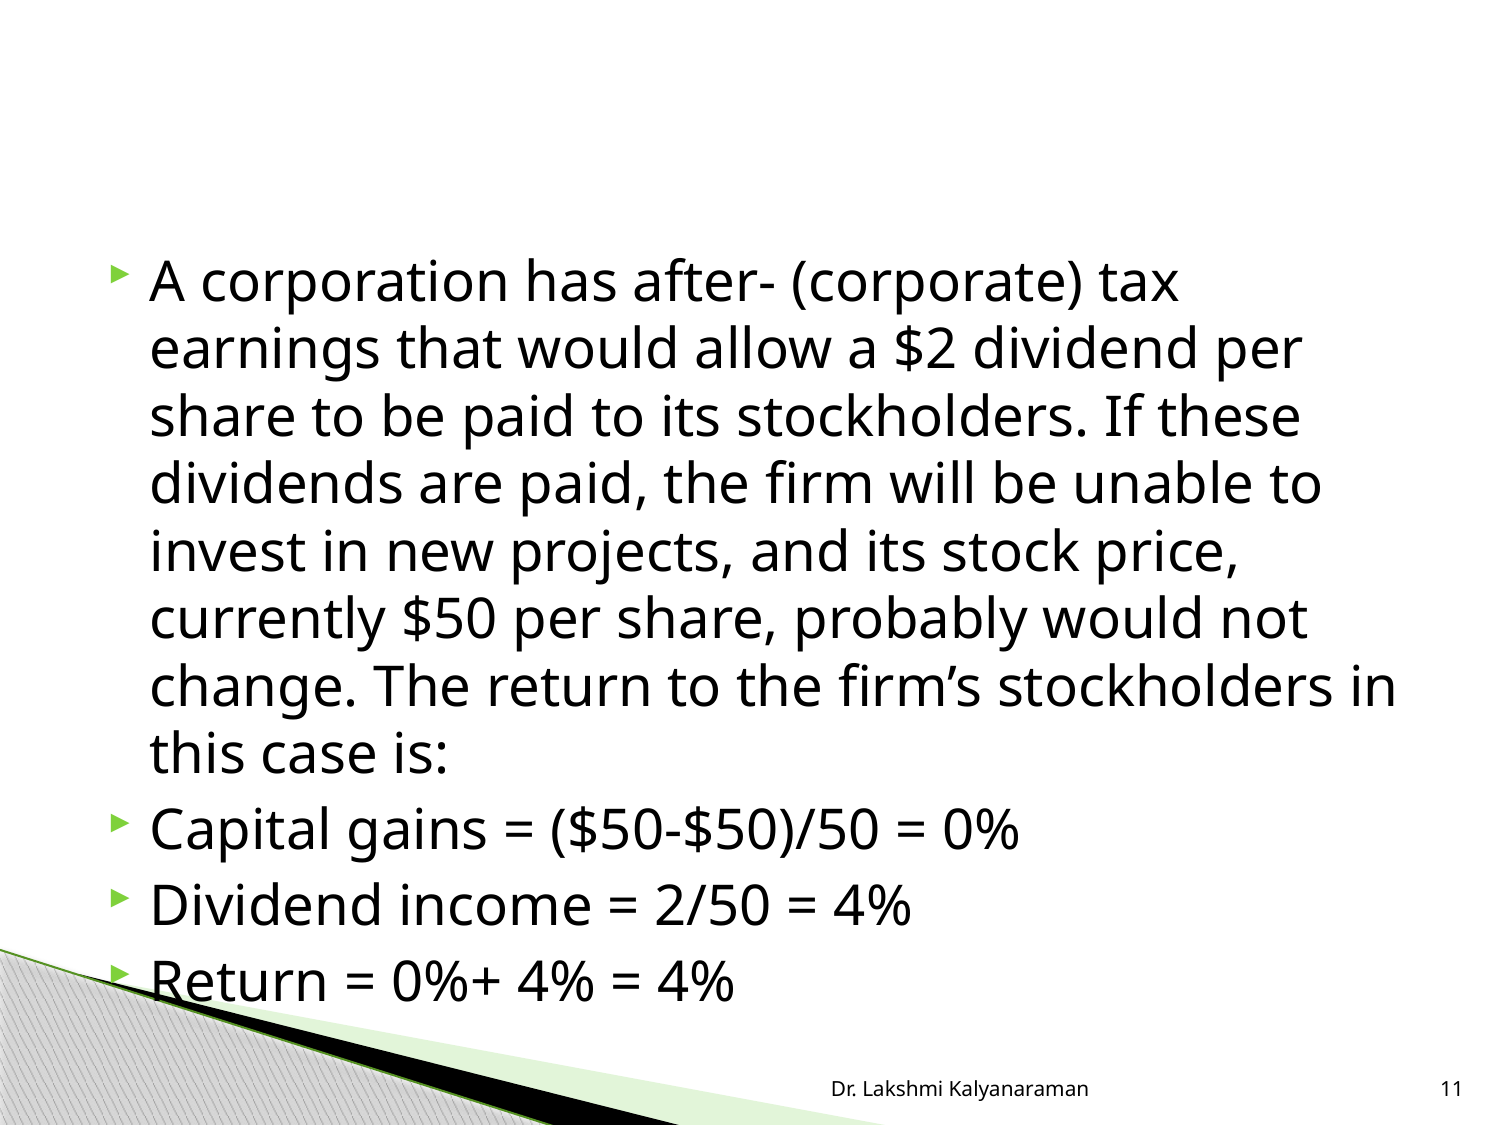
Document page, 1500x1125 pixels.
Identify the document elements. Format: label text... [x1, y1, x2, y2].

footer Dr. Lakshmi Kalyanaraman [718, 1051, 1105, 1112]
slide_number 11 [1418, 1051, 1479, 1112]
list A corporation has after- (corporate) tax earnings that would allow a $2 dividend per share to be paid to its stockholders. If these dividends are paid, the firm will be unable to invest in new projects, and its stock price, currently $50 per share, probably would not change. The return to the firm’s stockholders in this case is: Capital gains = ($50-$50)/50 = 0% Dividend income = 2/50 = 4% Return = 0%+ 4% = 4% [75, 237, 1425, 1125]
